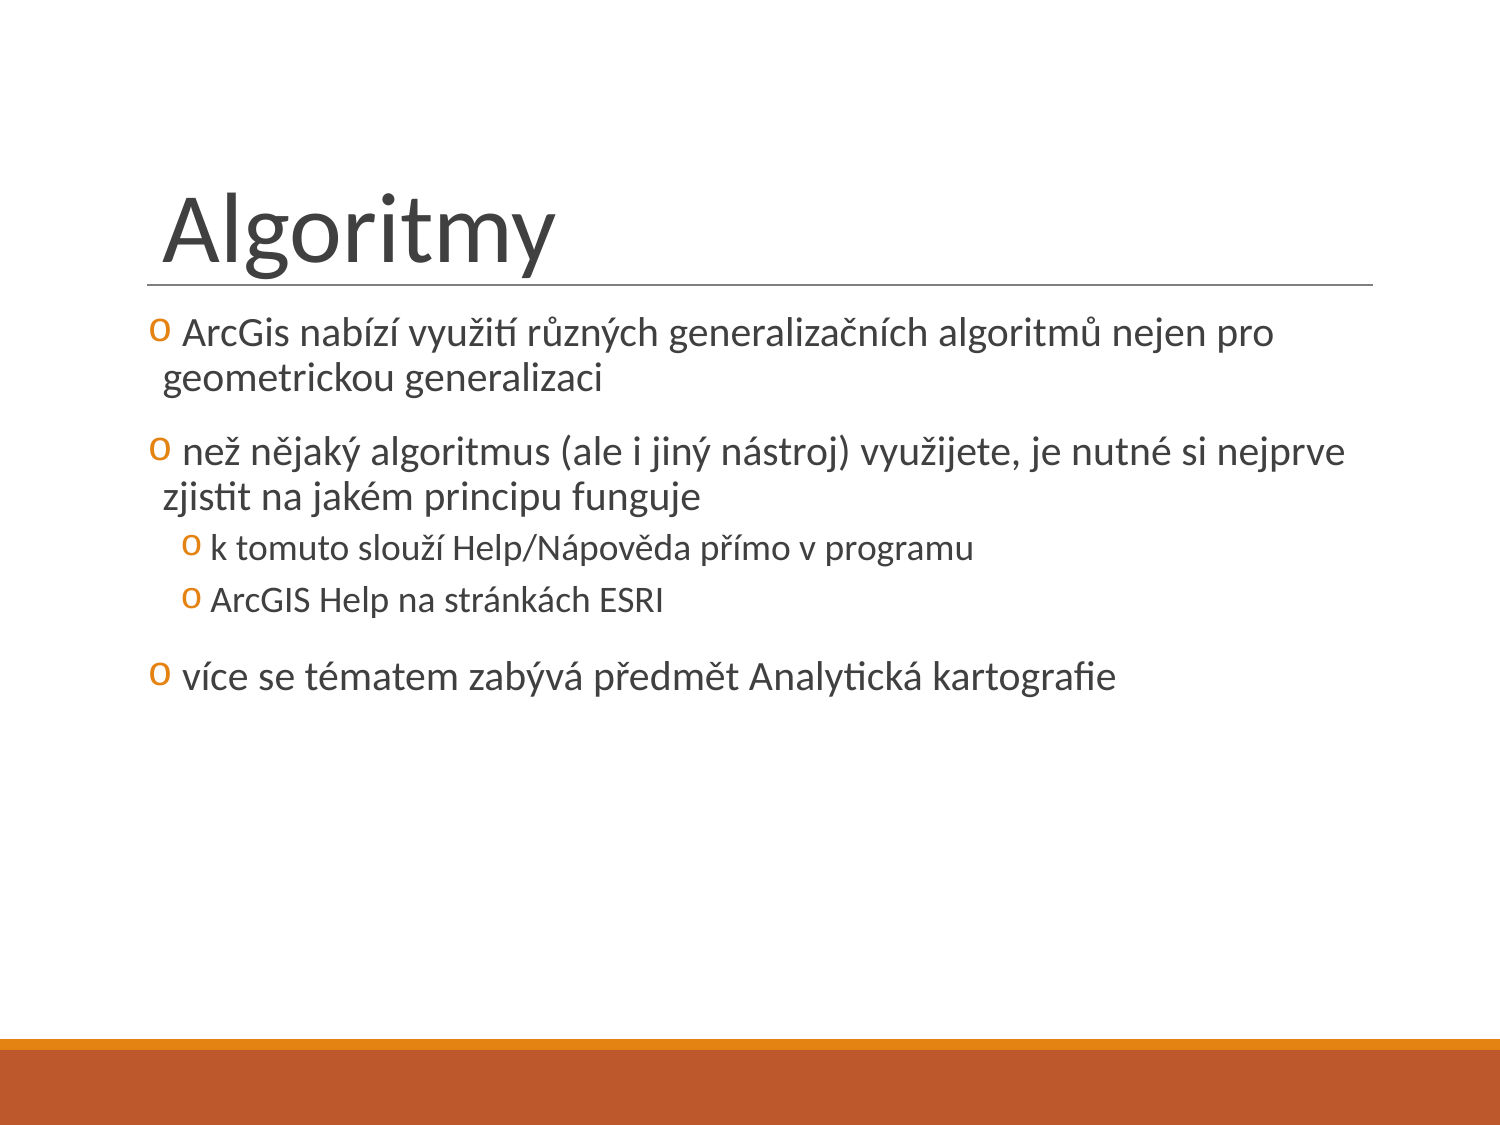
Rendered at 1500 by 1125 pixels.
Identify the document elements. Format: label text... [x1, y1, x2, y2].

list ArcGis nabízí využití různých generalizačních algoritmů nejen pro geometrickou generalizaci než nějaký algoritmus (ale i jiný nástroj) využijete, je nutné si nejprve zjistit na jakém principu funguje k tomuto slouží Help/Nápověda přímo v programu ArcGIS Help na stránkách ESRI více se tématem zabývá předmět Analytická kartografie [147, 302, 1375, 1000]
title Algoritmy [147, 37, 1438, 291]
